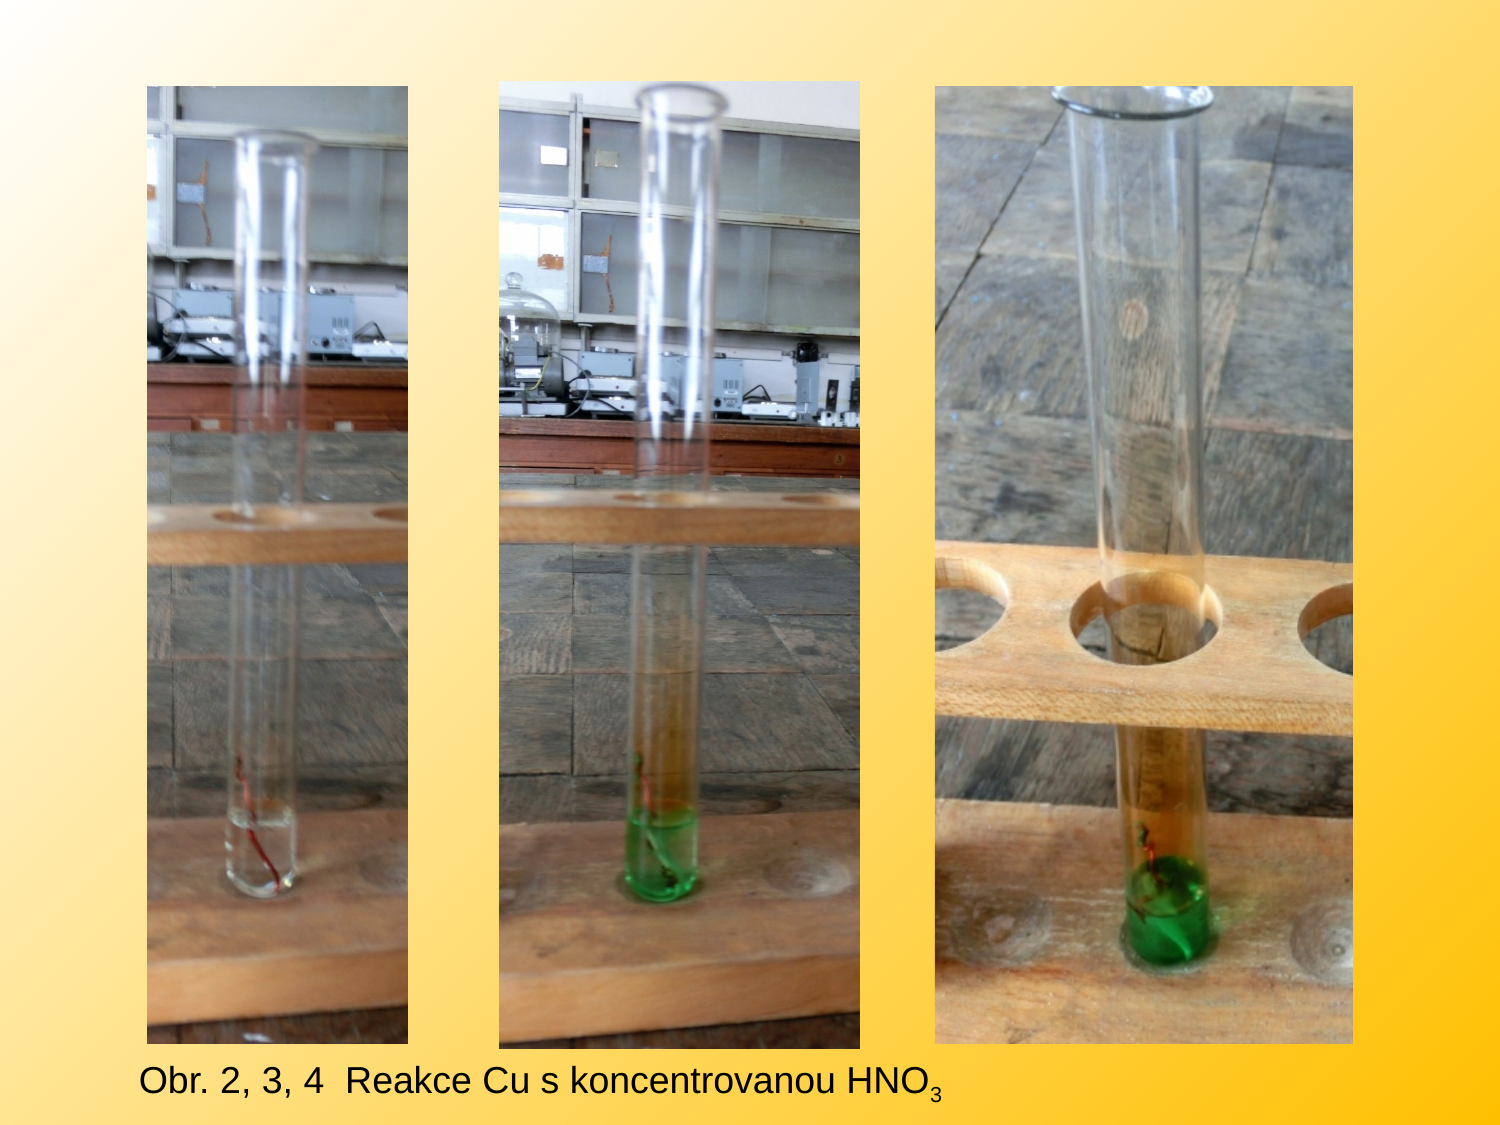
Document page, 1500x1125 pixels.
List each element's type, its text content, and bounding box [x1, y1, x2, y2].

text_box Obr. 2, 3, 4 Reakce Cu s koncentrovanou HNO3 [123, 1048, 1022, 1115]
picture [934, 86, 1353, 1045]
picture [147, 86, 408, 1045]
picture [498, 81, 860, 1049]
